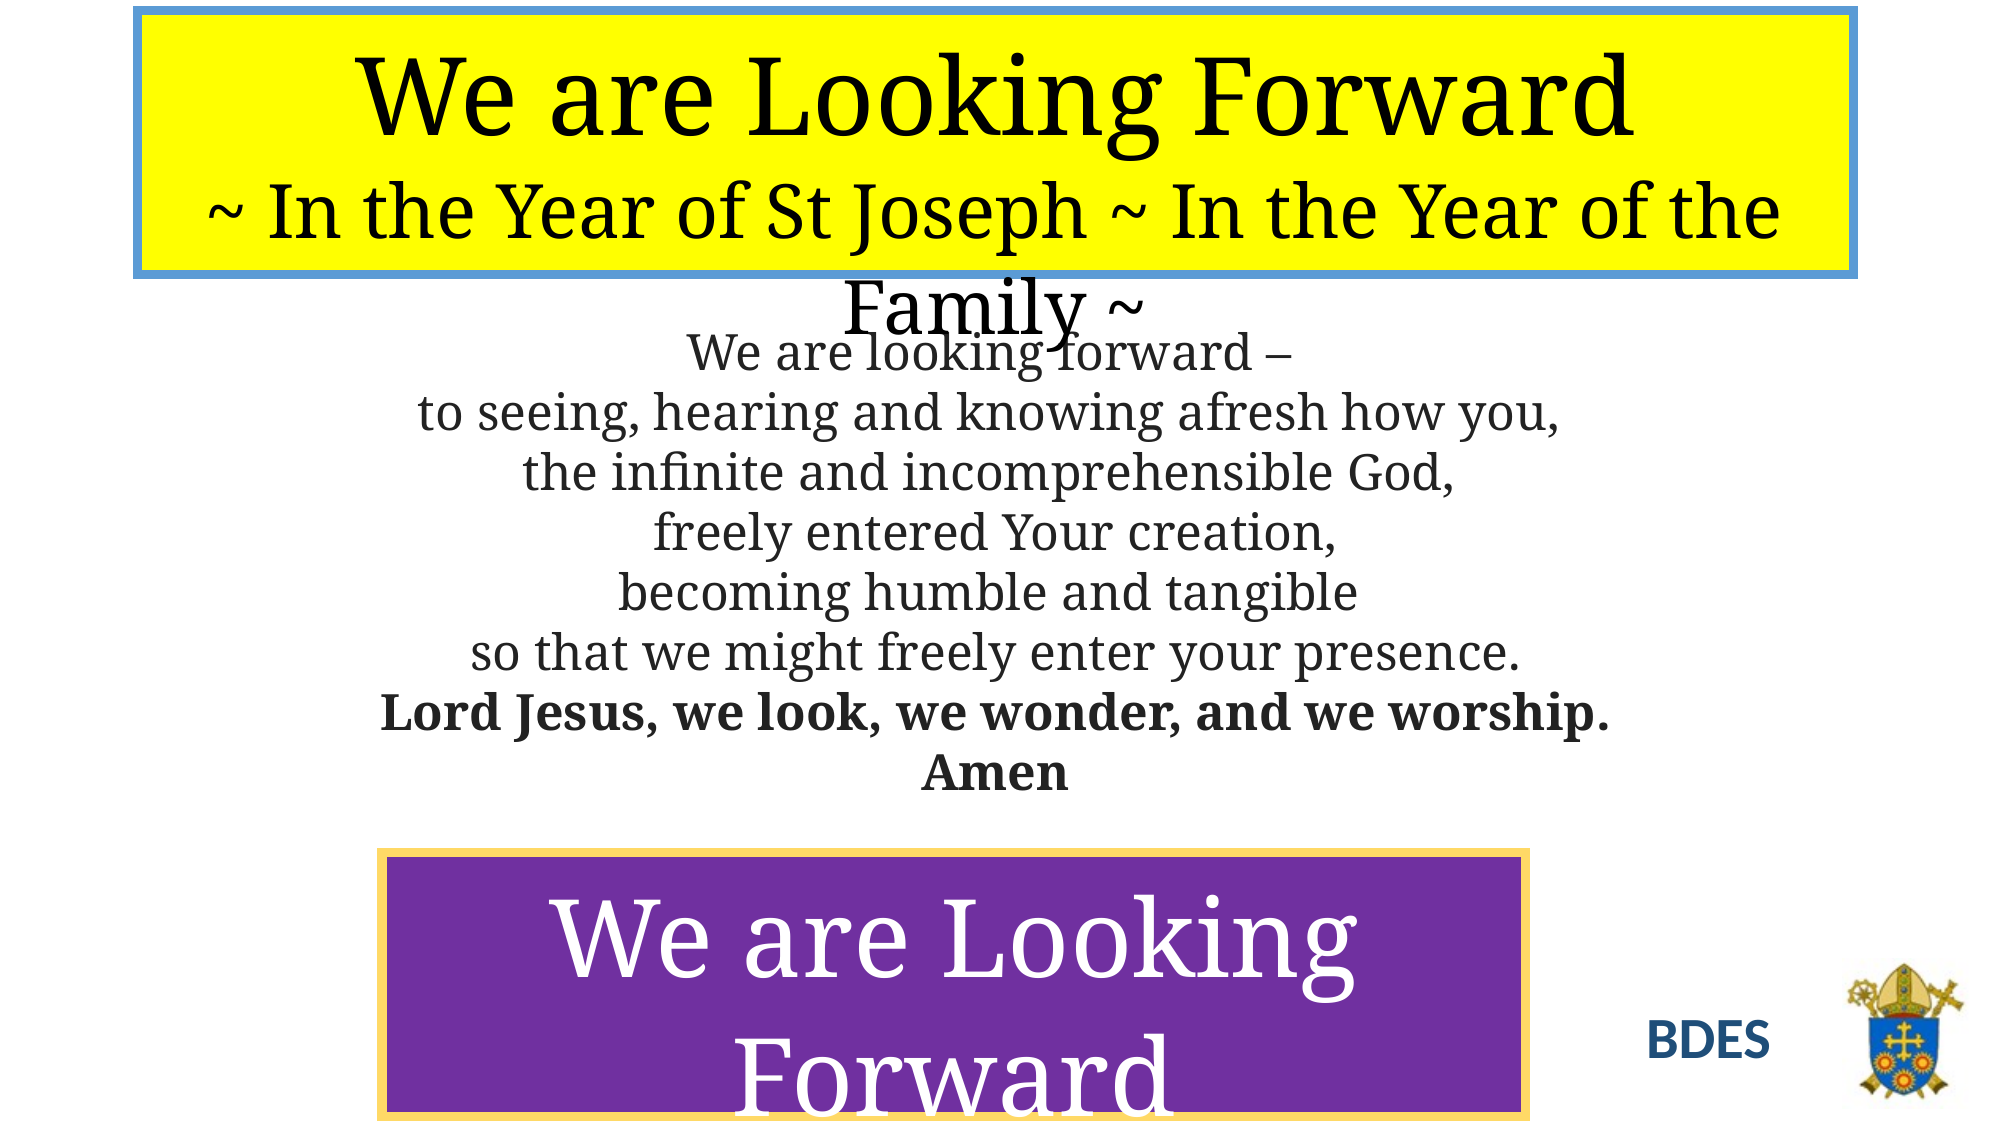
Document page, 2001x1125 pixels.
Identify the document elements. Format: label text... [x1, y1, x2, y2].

text_box BDES [1631, 992, 1842, 1078]
picture [1842, 958, 1970, 1109]
text_box We are Looking Forward ~ In the Year of St Joseph ~ In the Year of the Family ~ [137, 10, 1854, 275]
text_box We are looking forward – to seeing, hearing and knowing afresh how you, the infinite and incomprehensible God, freely entered Your creation, becoming humble and tangible so that we might freely enter your presence. Lord Jesus, we look, we wonder, and we worship. Amen [23, 274, 1968, 1096]
text_box We are Looking Forward ~ In Advent ~ [381, 852, 1526, 1117]
